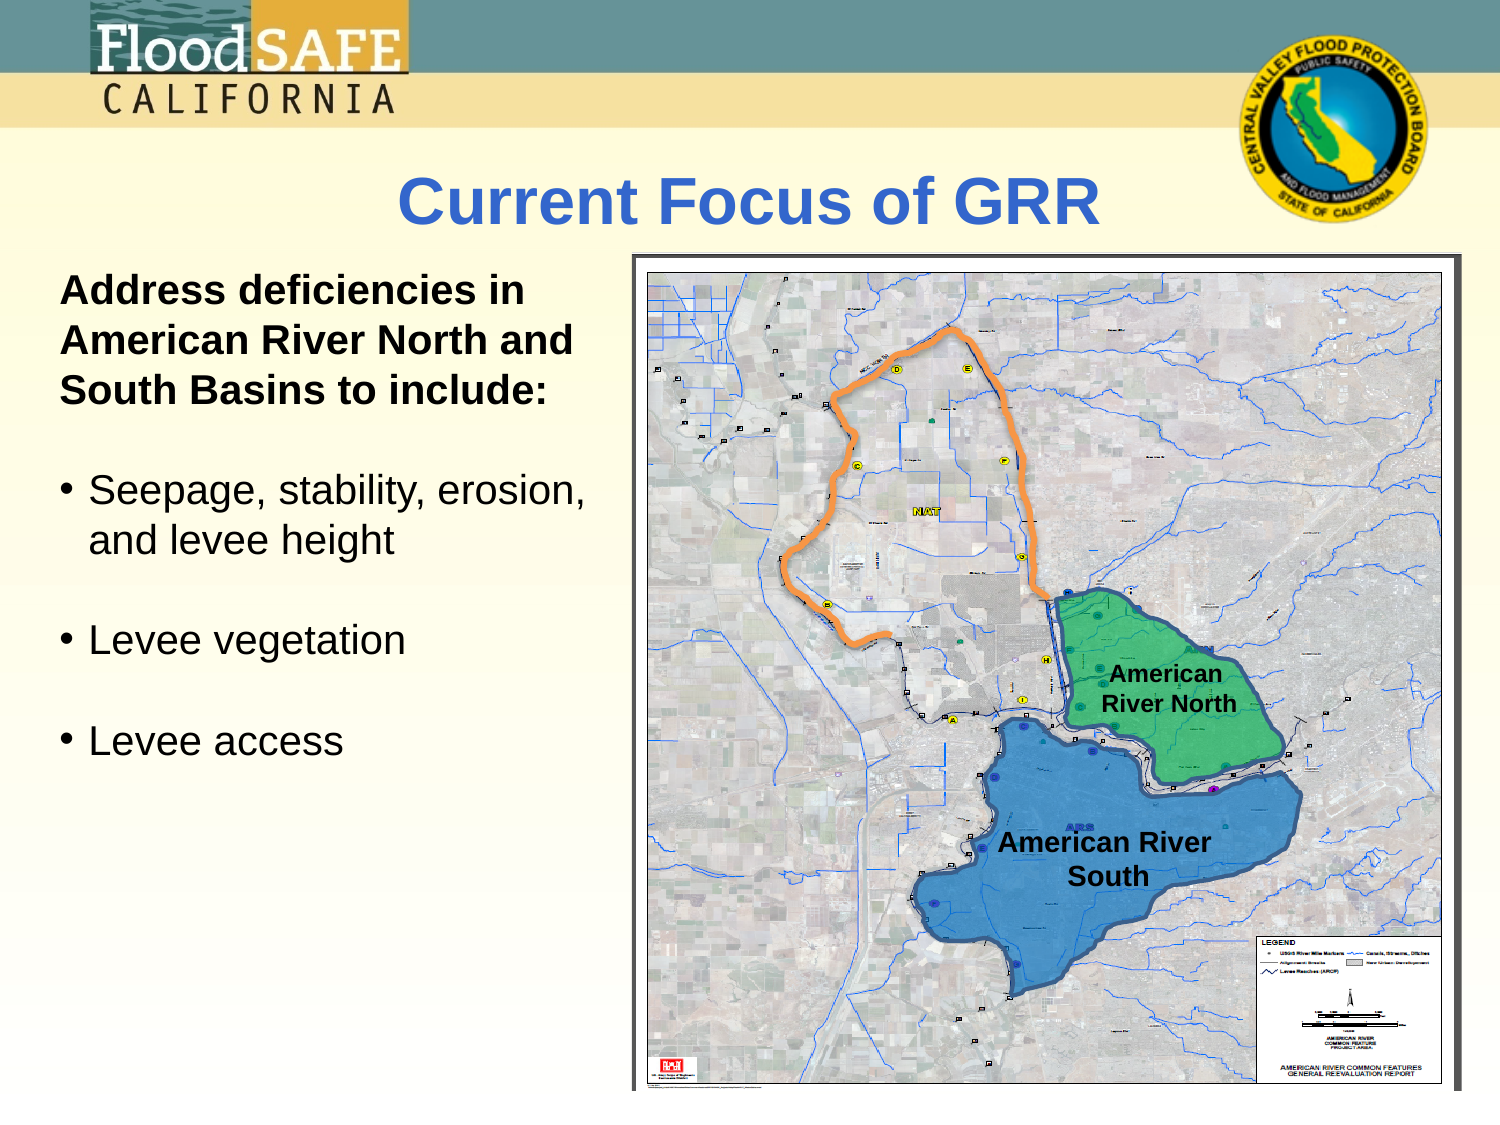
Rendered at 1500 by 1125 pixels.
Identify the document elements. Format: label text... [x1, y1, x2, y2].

title Current Focus of GRR [74, 124, 1426, 271]
text_box Address deficiencies in American River North and South Basins to include: Seepage, stability, erosion, and levee height Levee vegetation Levee access [44, 255, 602, 771]
picture [0, 0, 1500, 1125]
